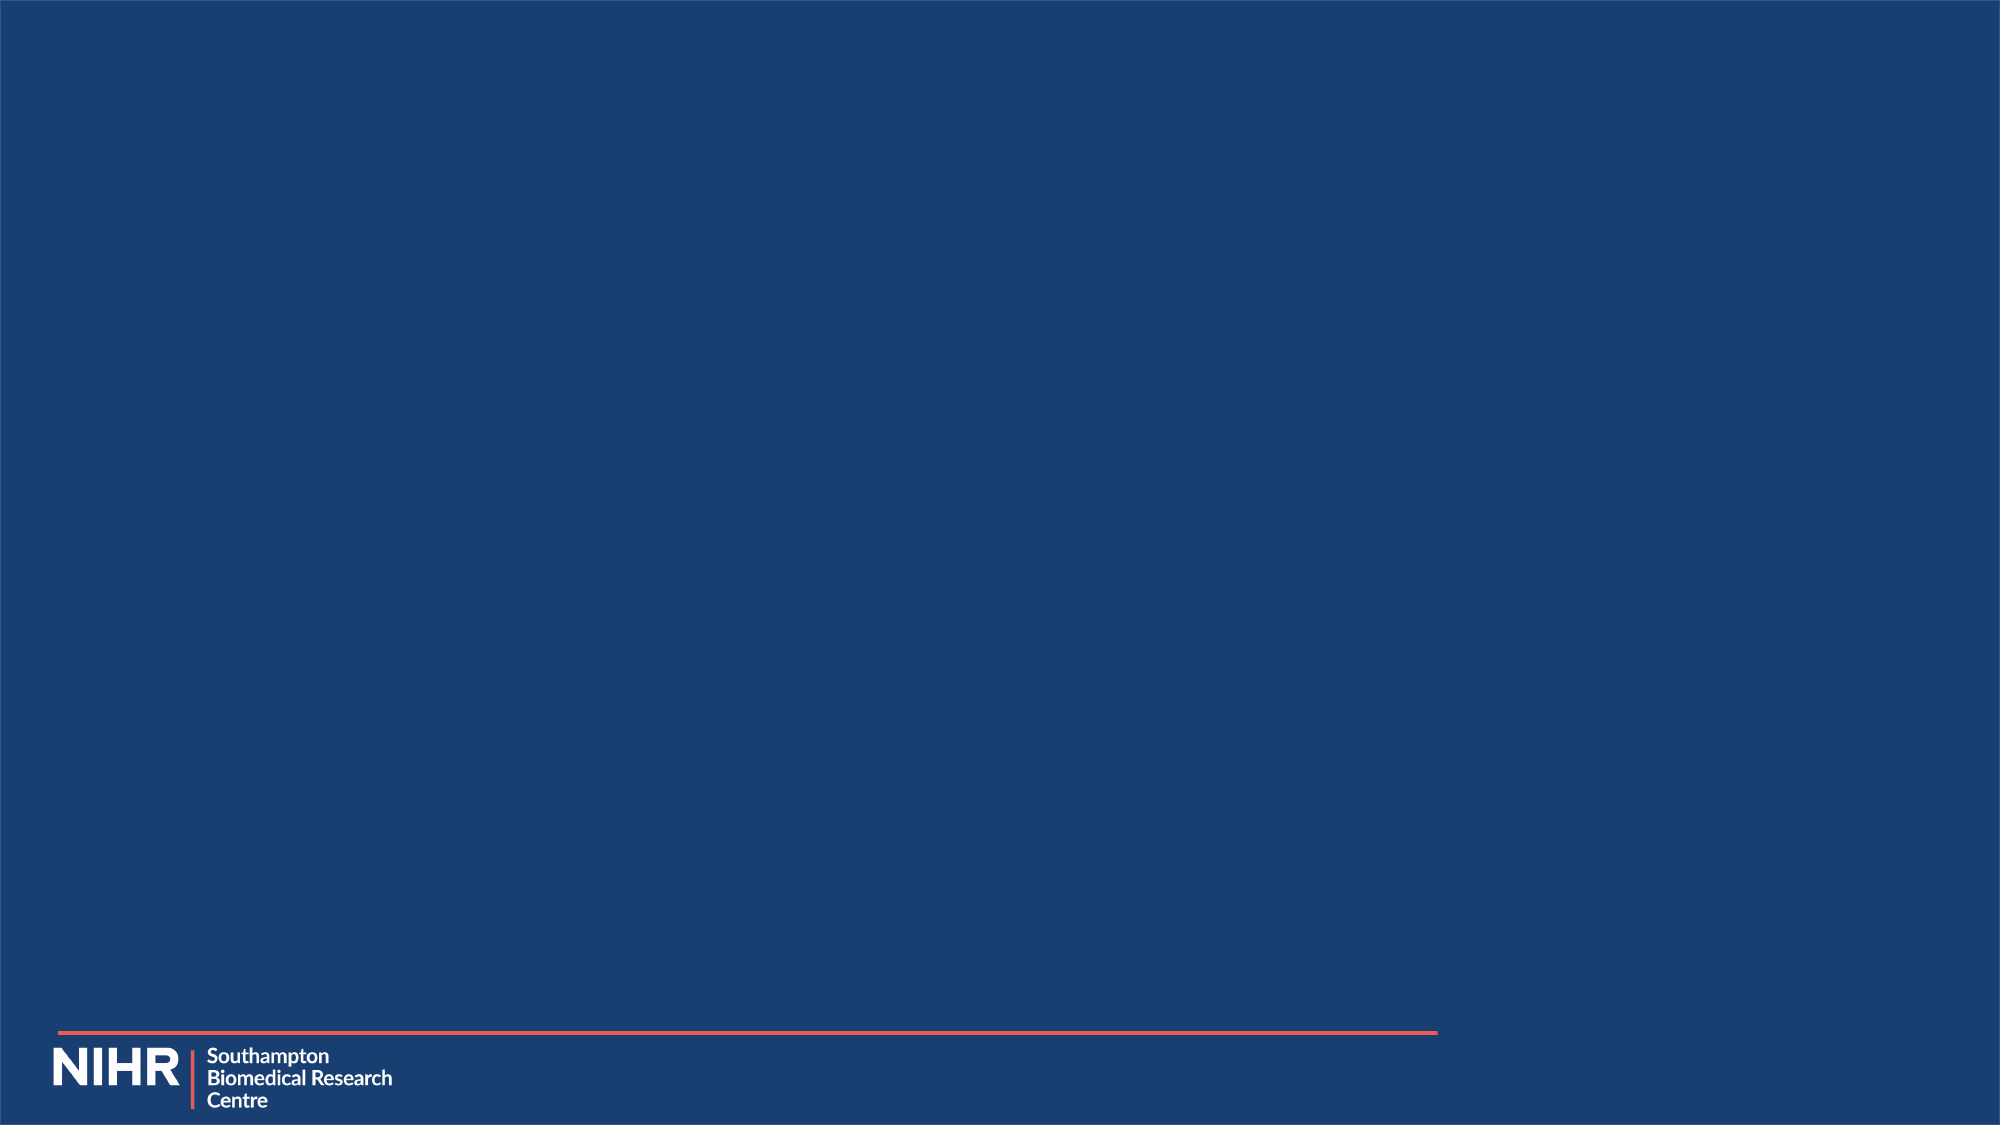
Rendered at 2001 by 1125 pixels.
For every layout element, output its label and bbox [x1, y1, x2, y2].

text_box [0, 0, 2000, 1125]
picture [29, 1022, 1438, 1125]
